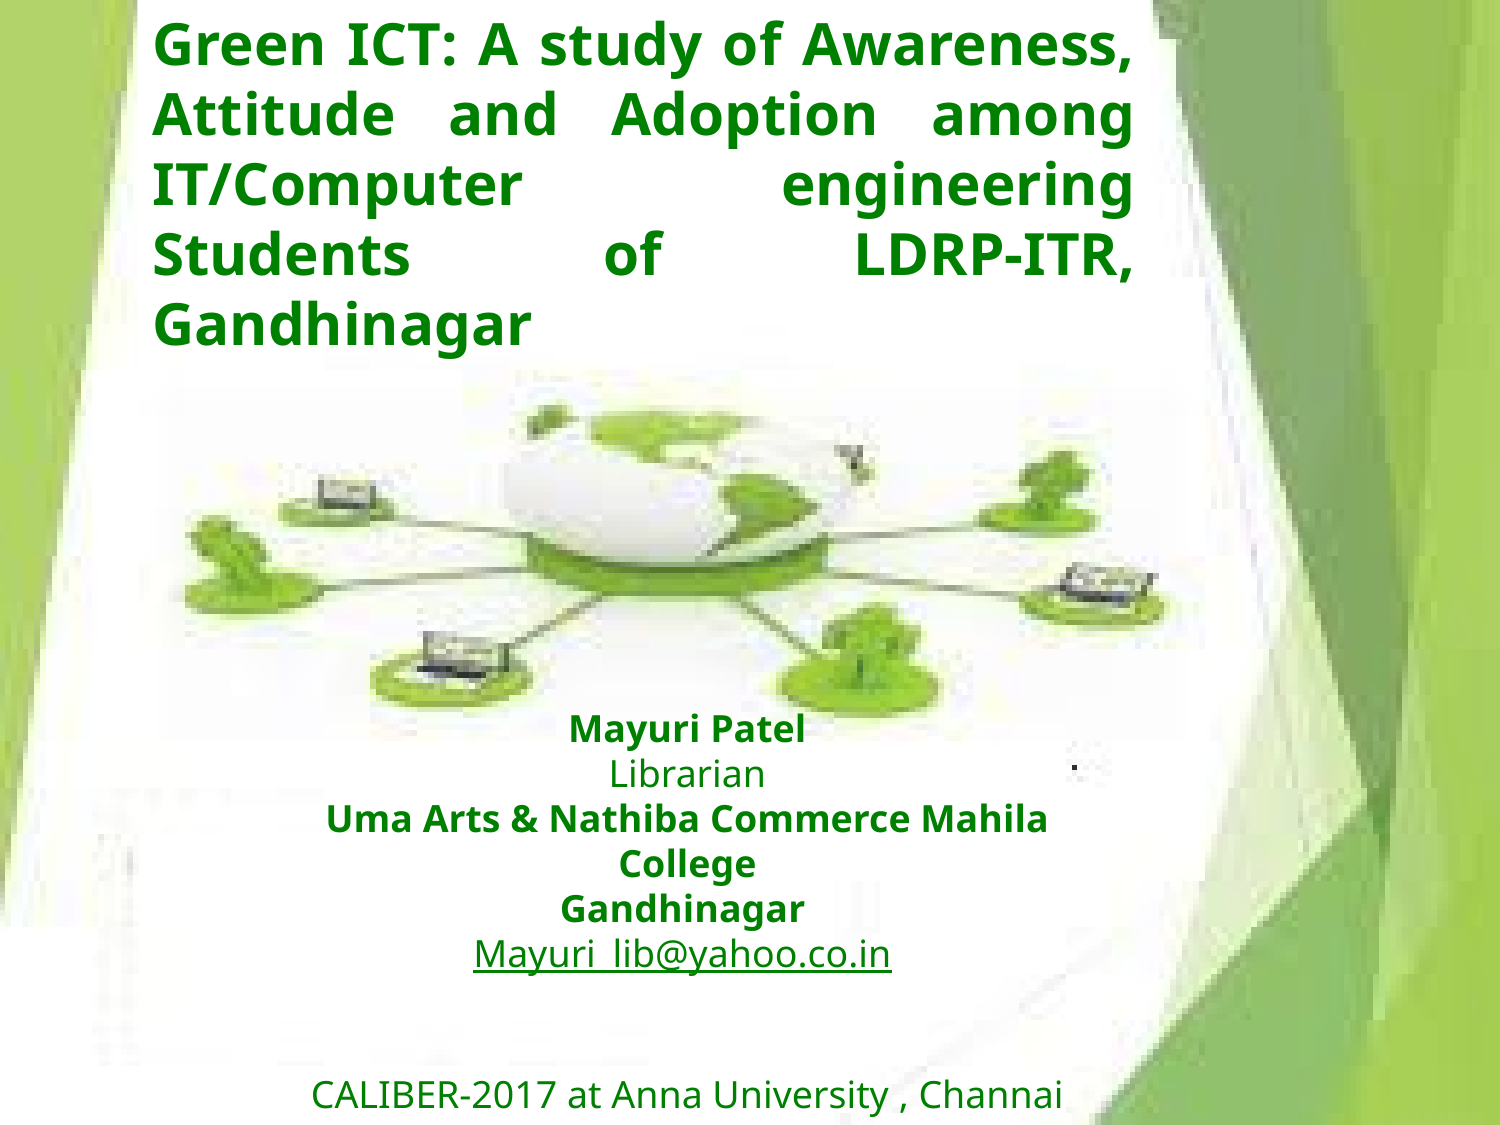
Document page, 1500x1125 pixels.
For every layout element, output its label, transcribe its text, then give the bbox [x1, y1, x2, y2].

title Green ICT: A study of Awareness, Attitude and Adoption among IT/Computer engineering Students of LDRP-ITR, Gandhinagar [137, 0, 1150, 325]
text_box Mayuri Patel Librarian Uma Arts & Nathiba Commerce Mahila College Gandhinagar Mayuri_lib@yahoo.co.in CALIBER-2017 at Anna University , Channai [249, 675, 1125, 1124]
table_cell 6% [0, 0, 1500, 1125]
